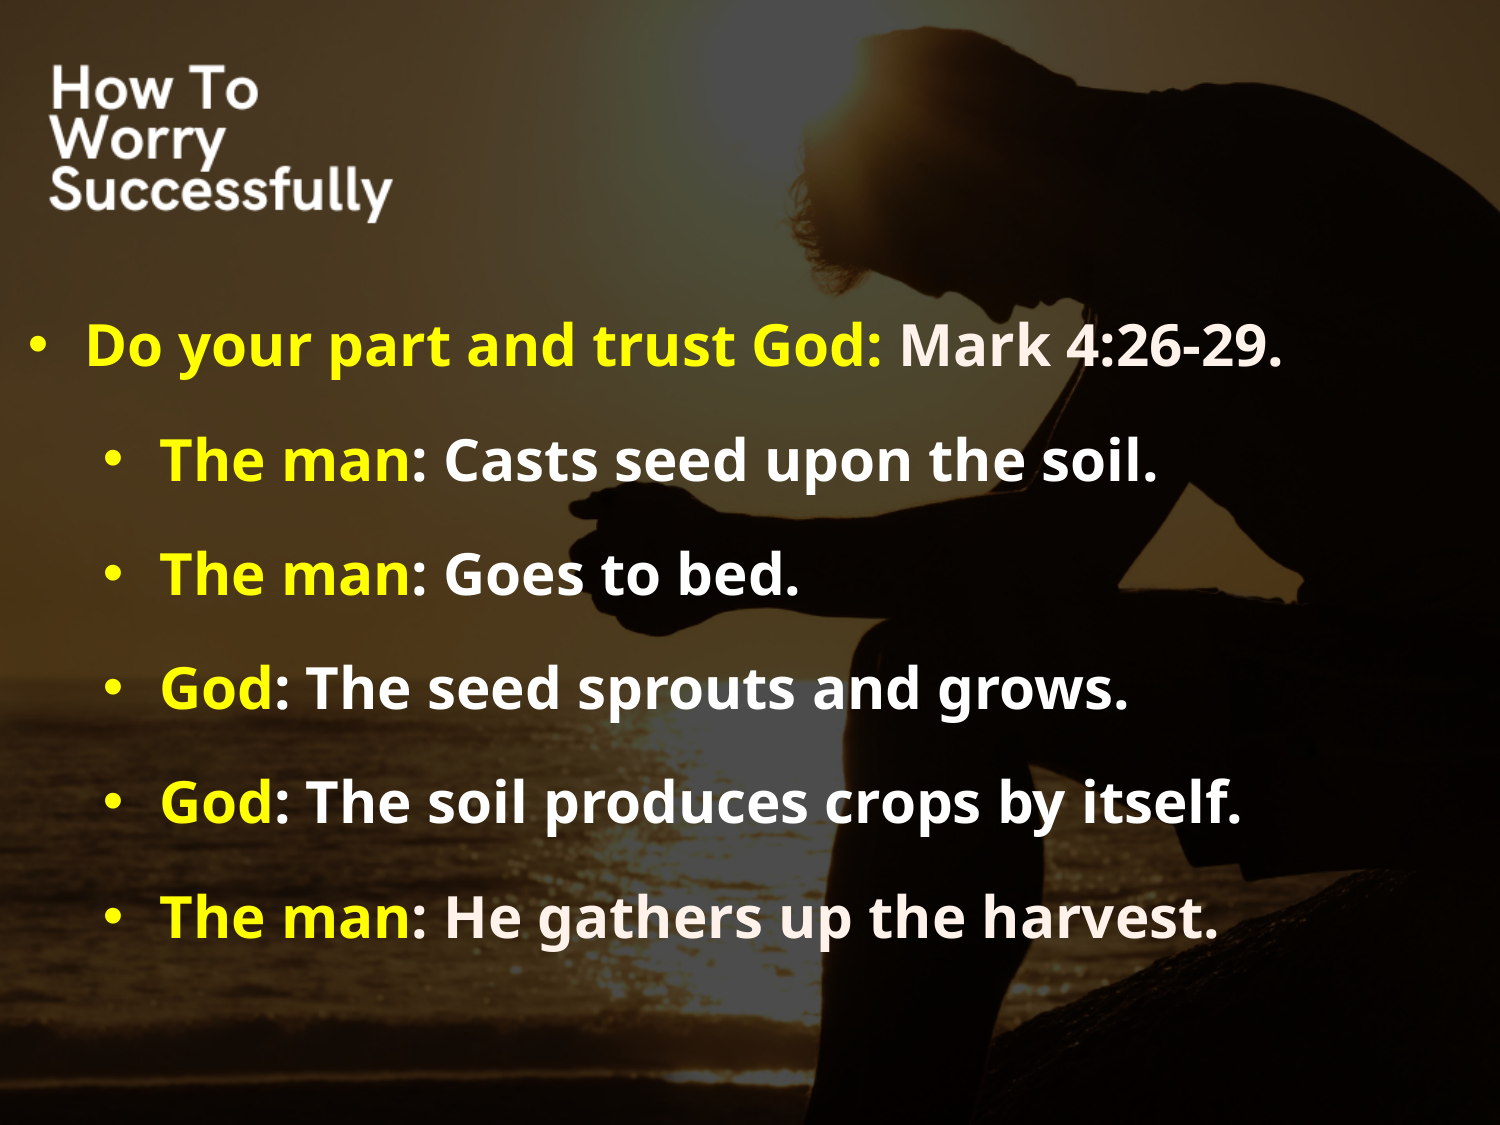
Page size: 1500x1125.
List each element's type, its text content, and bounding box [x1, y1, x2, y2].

picture [0, 0, 1500, 1125]
text_box Do your part and trust God: Mark 4:26-29. The man: Casts seed upon the soil. The man: Goes to bed. God: The seed sprouts and grows. God: The soil produces crops by itself. The man: He gathers up the harvest. [13, 265, 1487, 958]
